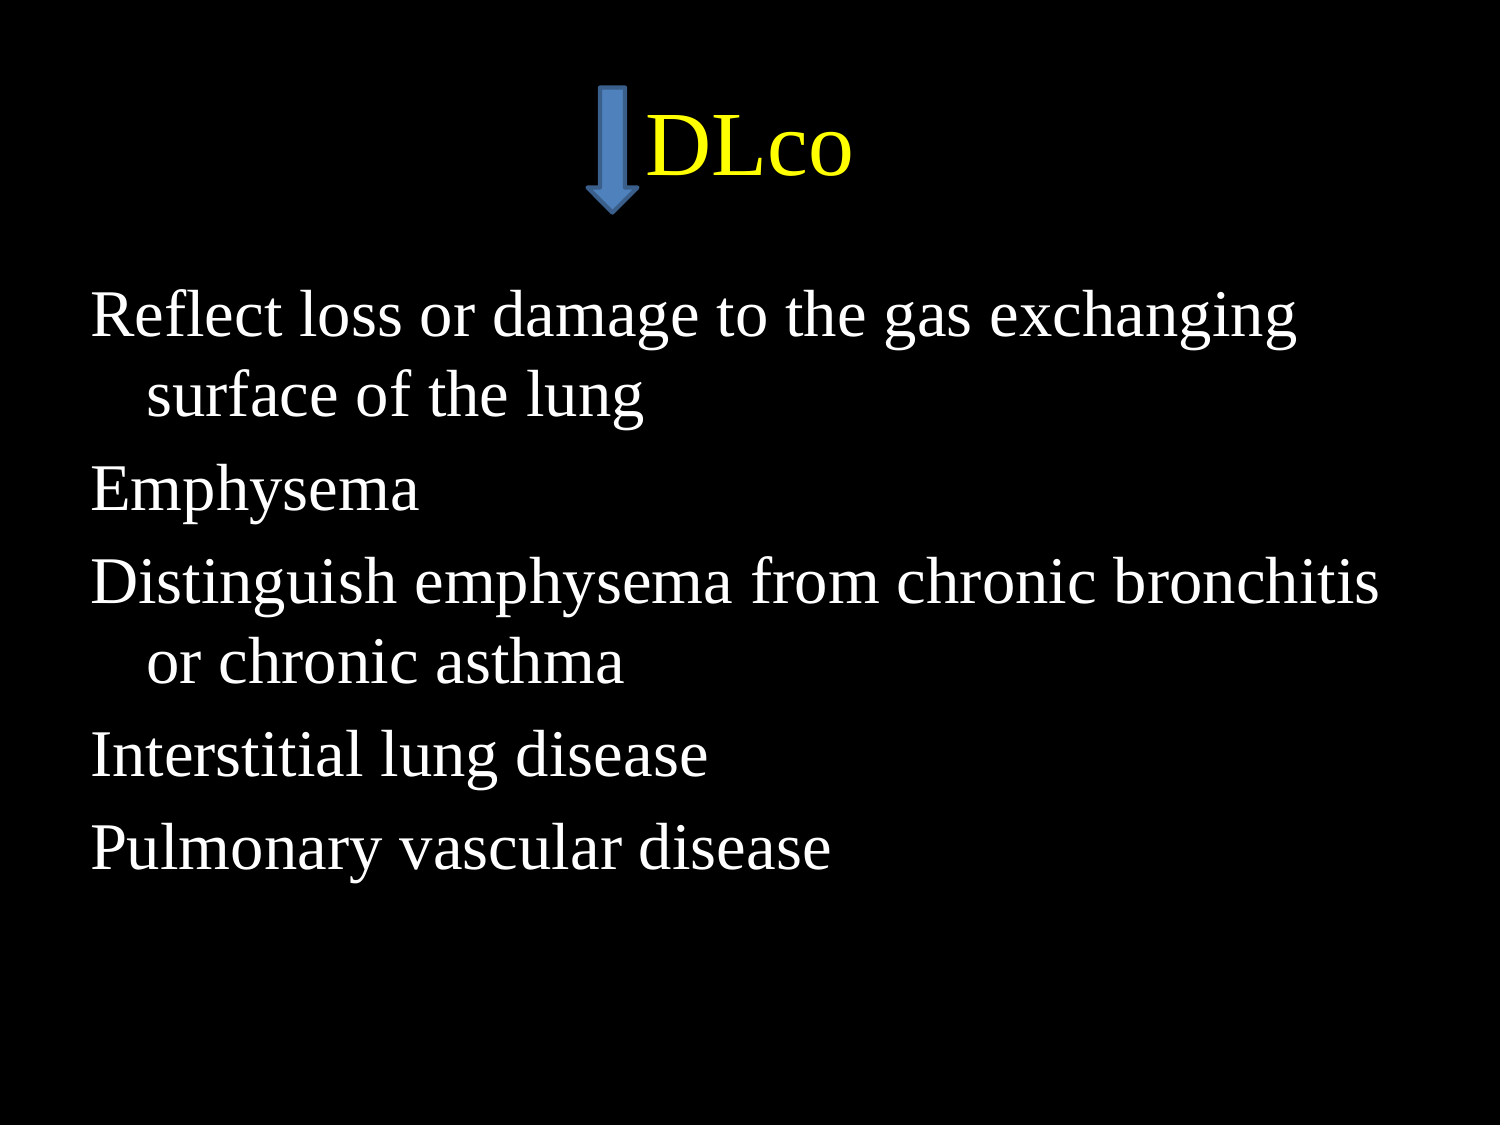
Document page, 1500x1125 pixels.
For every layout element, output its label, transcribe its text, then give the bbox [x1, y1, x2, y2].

list Reflect loss or damage to the gas exchanging surface of the lung Emphysema Distinguish emphysema from chronic bronchitis or chronic asthma Interstitial lung disease Pulmonary vascular disease [74, 262, 1426, 1006]
title DLco [74, 44, 1426, 233]
text_box [585, 85, 640, 215]
